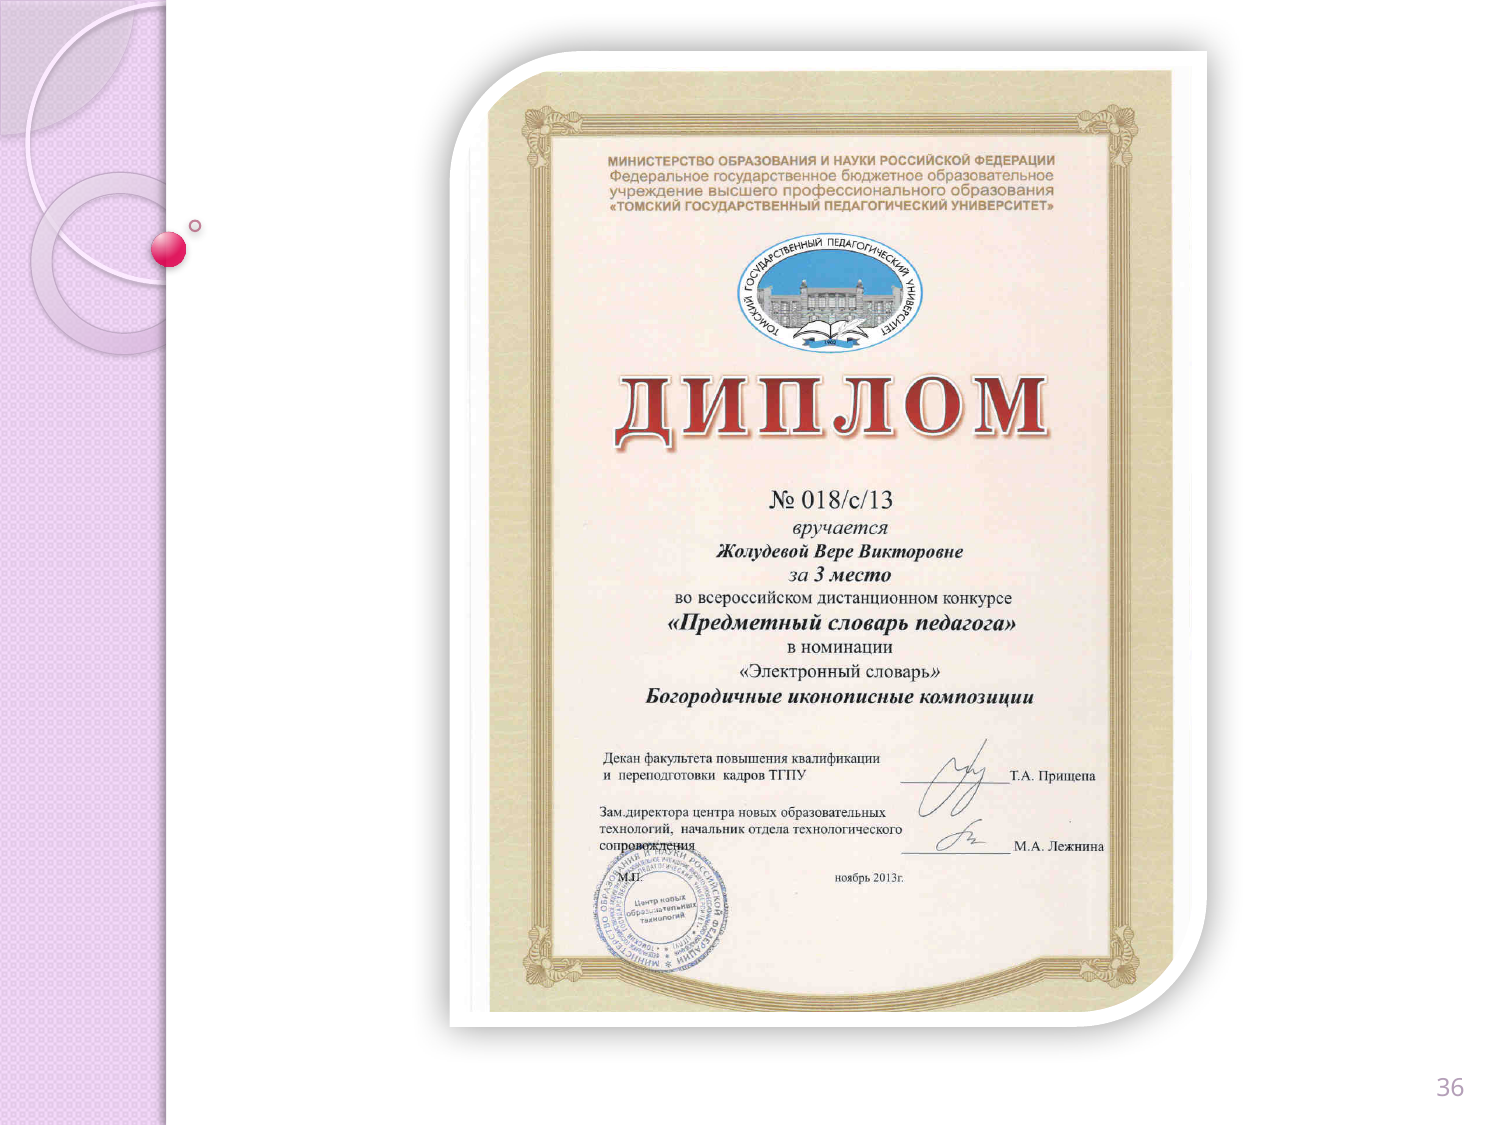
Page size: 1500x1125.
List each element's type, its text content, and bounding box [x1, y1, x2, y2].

slide_number 36 [1413, 1034, 1488, 1113]
picture [456, 57, 1201, 1020]
